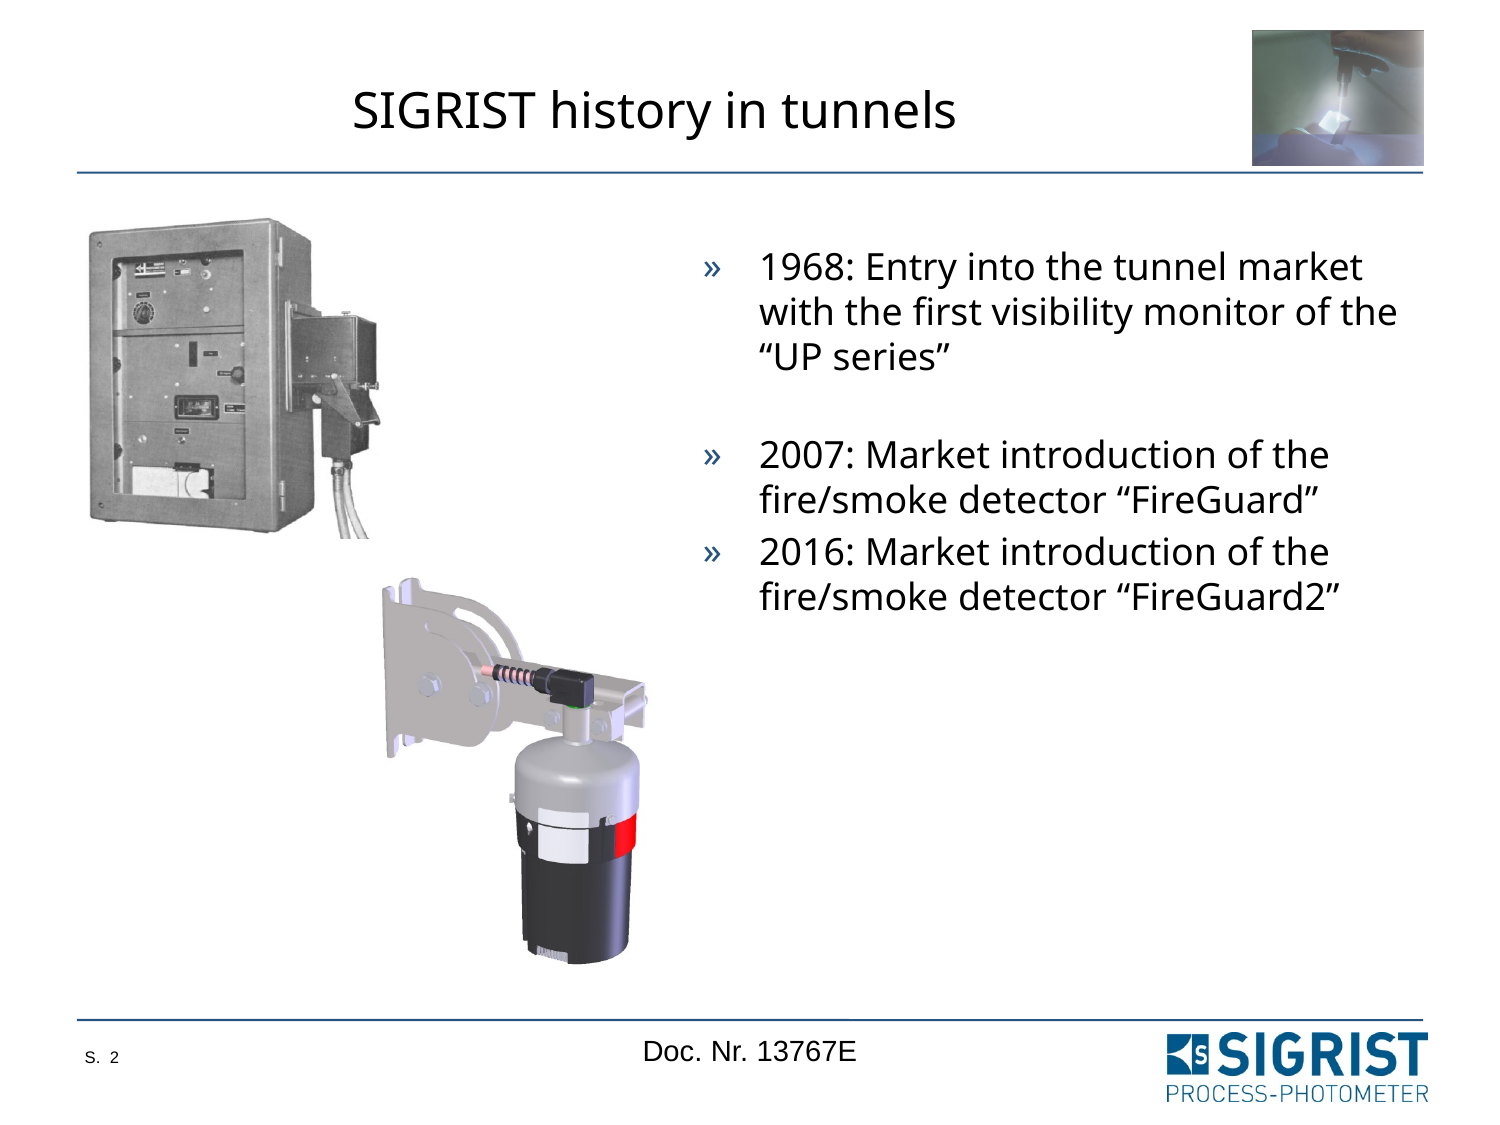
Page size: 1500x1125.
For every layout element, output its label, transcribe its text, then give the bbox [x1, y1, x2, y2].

picture [1167, 1032, 1428, 1102]
title SIGRIST history in tunnels [76, 44, 1235, 173]
picture [83, 207, 387, 540]
list 1968: Entry into the tunnel market with the first visibility monitor of the “UP series” 2007: Market introduction of the fire/smoke detector “FireGuard” 2016: Market introduction of the fire/smoke detector “FireGuard2” [687, 235, 1421, 950]
picture [368, 566, 669, 972]
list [1252, 30, 1424, 166]
slide_number S. 2 [64, 1039, 415, 1118]
footer Doc. Nr. 13767E [512, 1024, 988, 1103]
